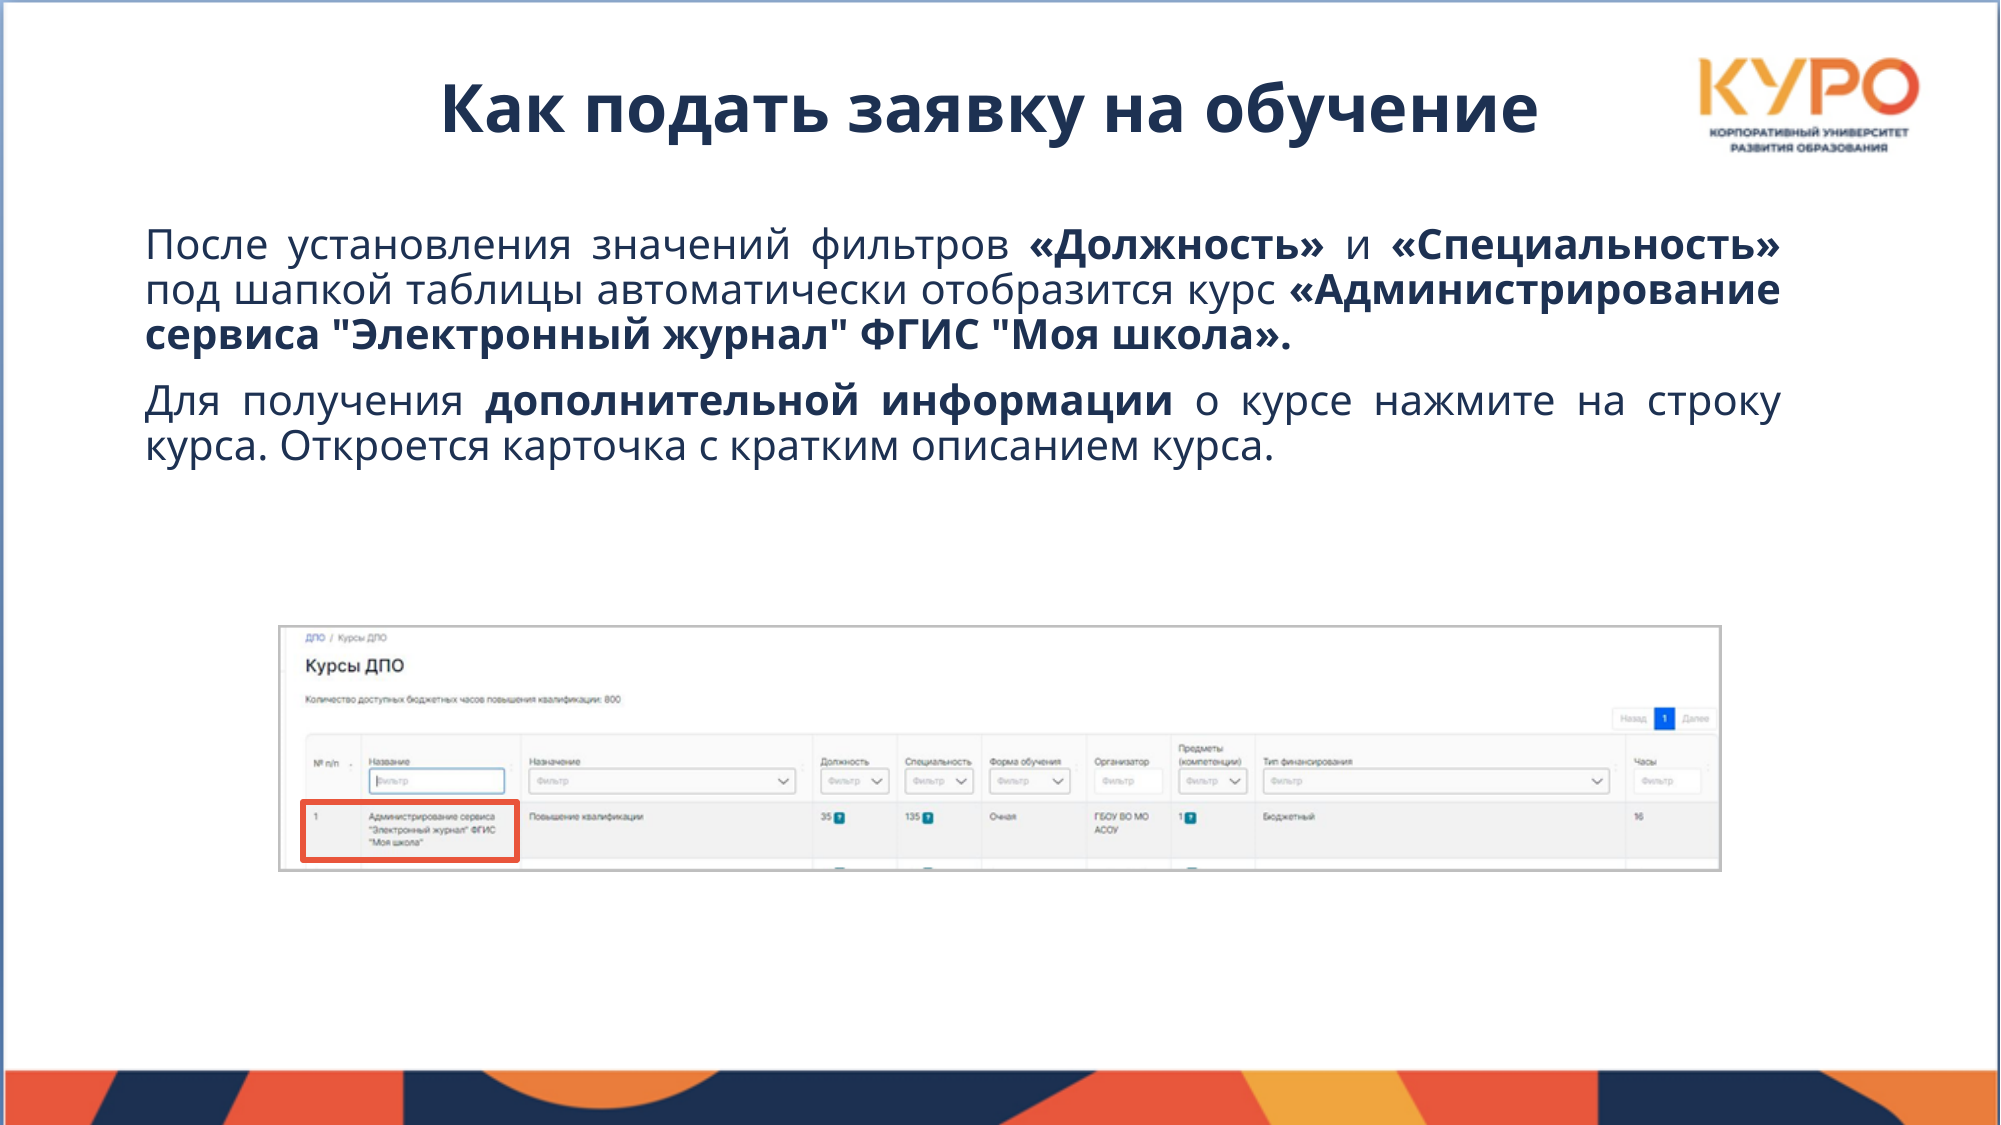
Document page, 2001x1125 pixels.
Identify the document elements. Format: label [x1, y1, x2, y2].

text_box [278, 625, 1722, 872]
picture [0, 0, 2000, 1125]
